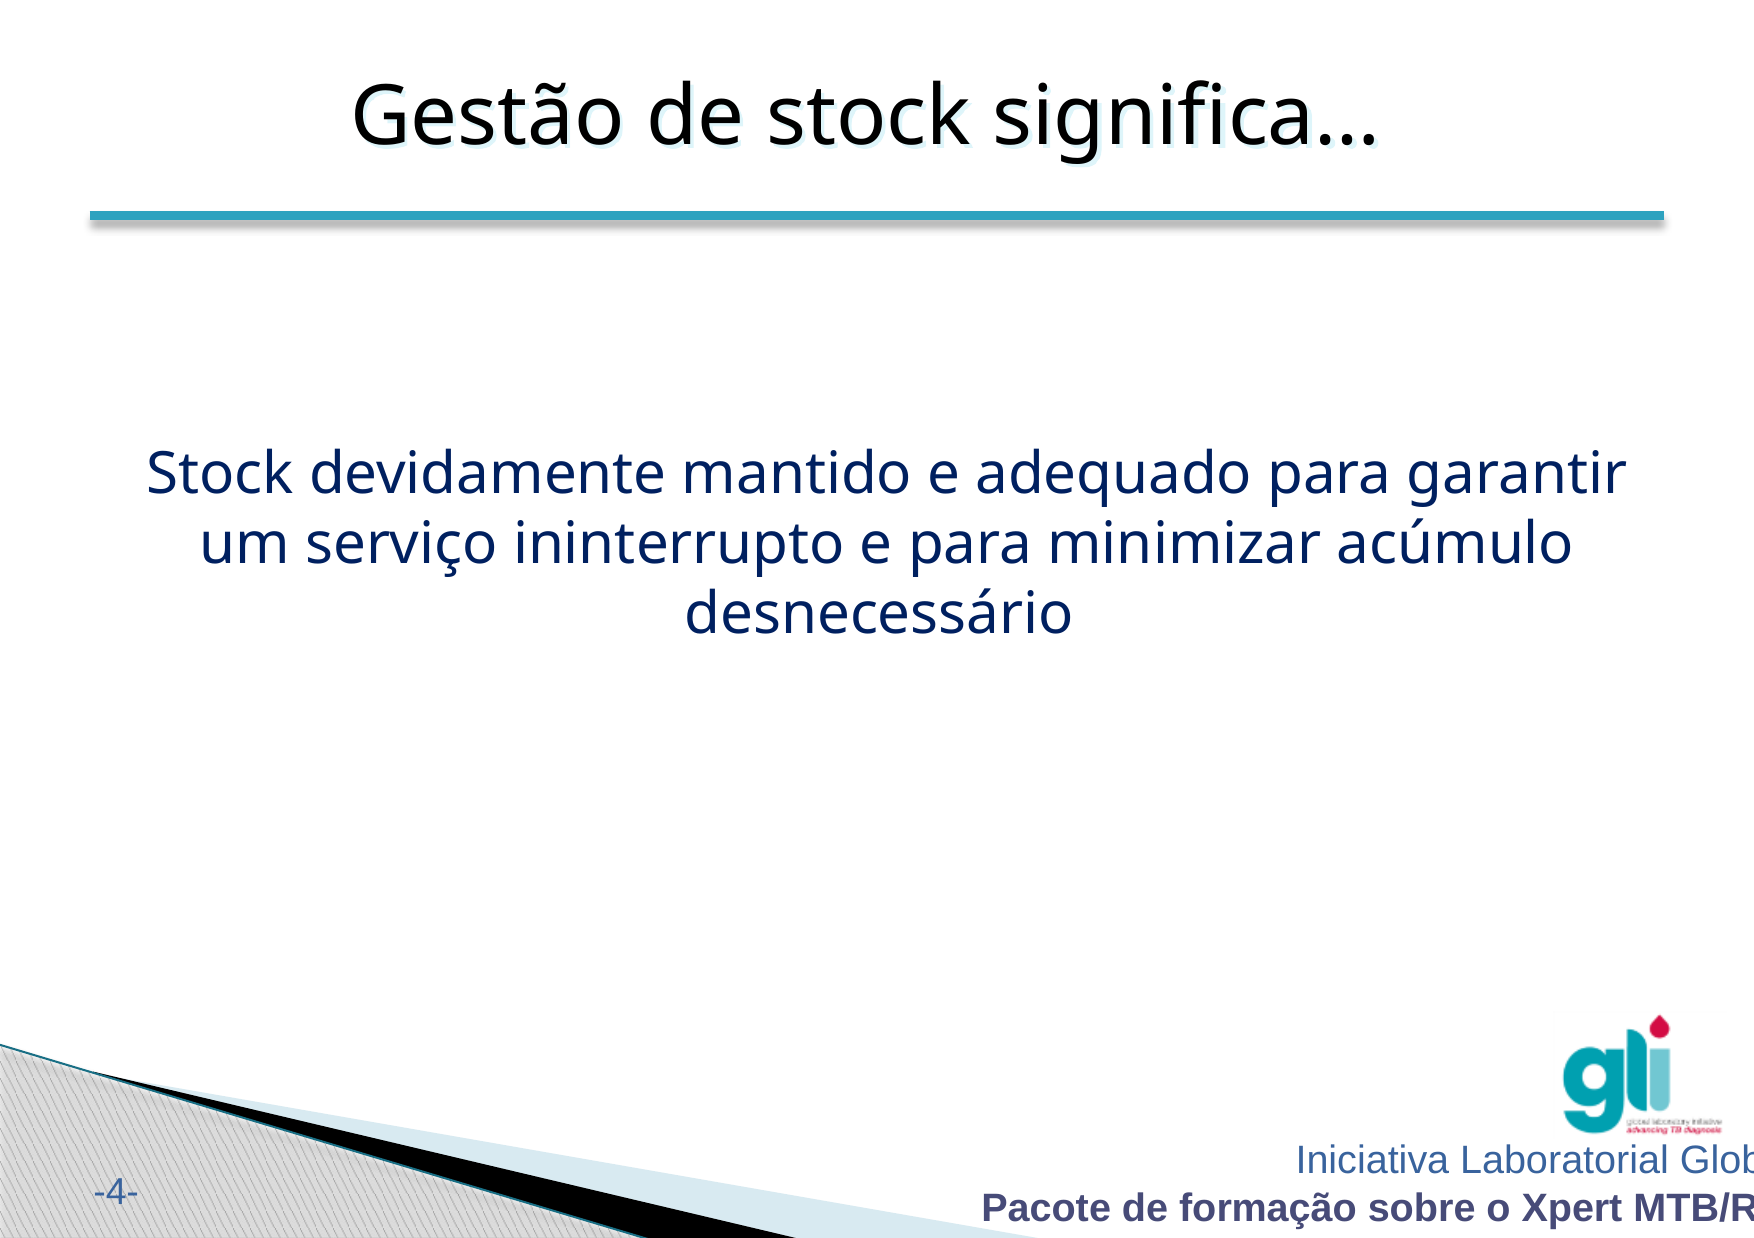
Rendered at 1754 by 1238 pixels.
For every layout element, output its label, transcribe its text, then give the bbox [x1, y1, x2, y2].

text_box Gestão de stock significa… [0, 0, 1754, 224]
picture [1553, 1011, 1727, 1139]
list Stock devidamente mantido e adequado para garantir um serviço ininterrupto e para minimizar acúmulo desnecessário [87, 267, 1666, 996]
